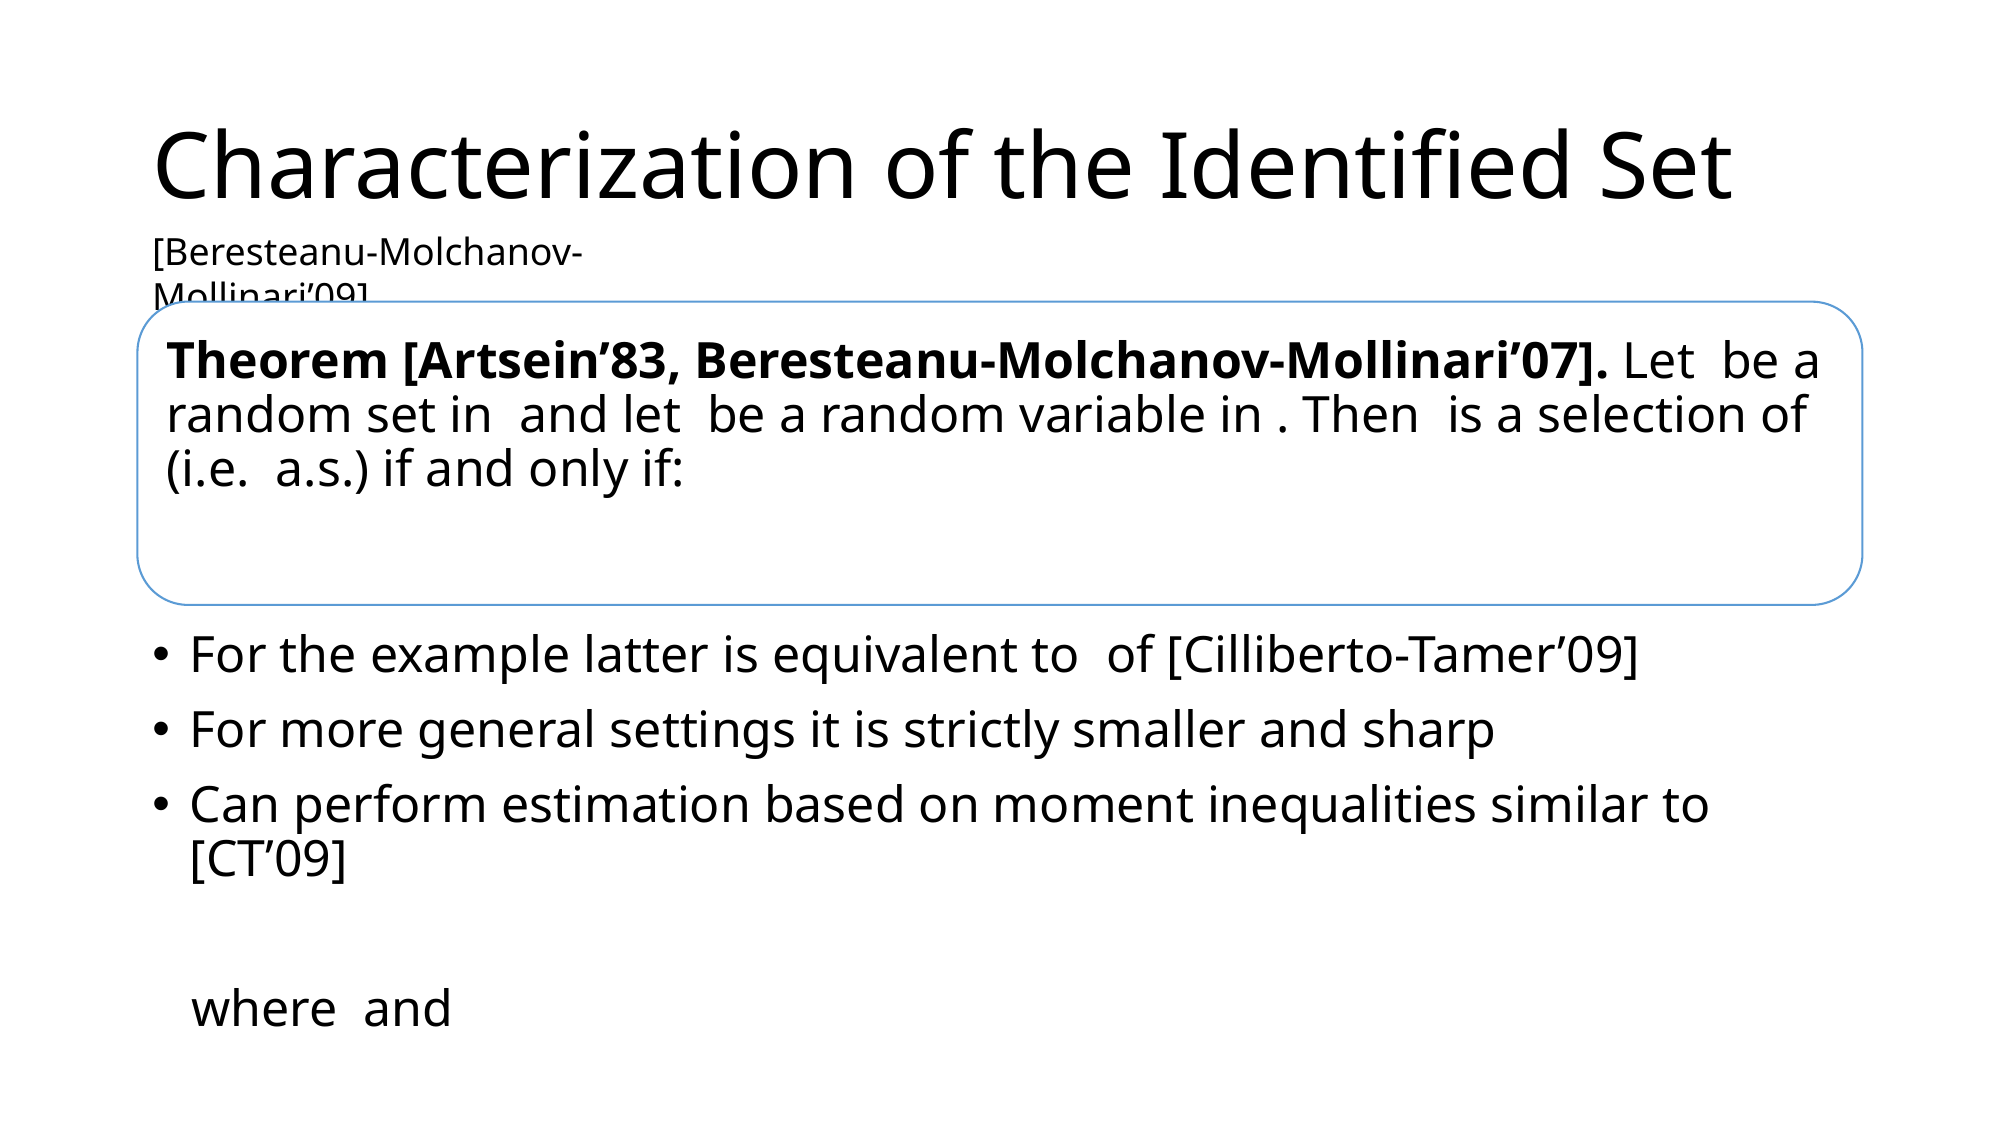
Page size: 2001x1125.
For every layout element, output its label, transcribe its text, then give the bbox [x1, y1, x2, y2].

title Characterization of the Identified Set [137, 59, 1863, 278]
text_box [Beresteanu-Molchanov-Mollinari’09] [137, 220, 812, 326]
